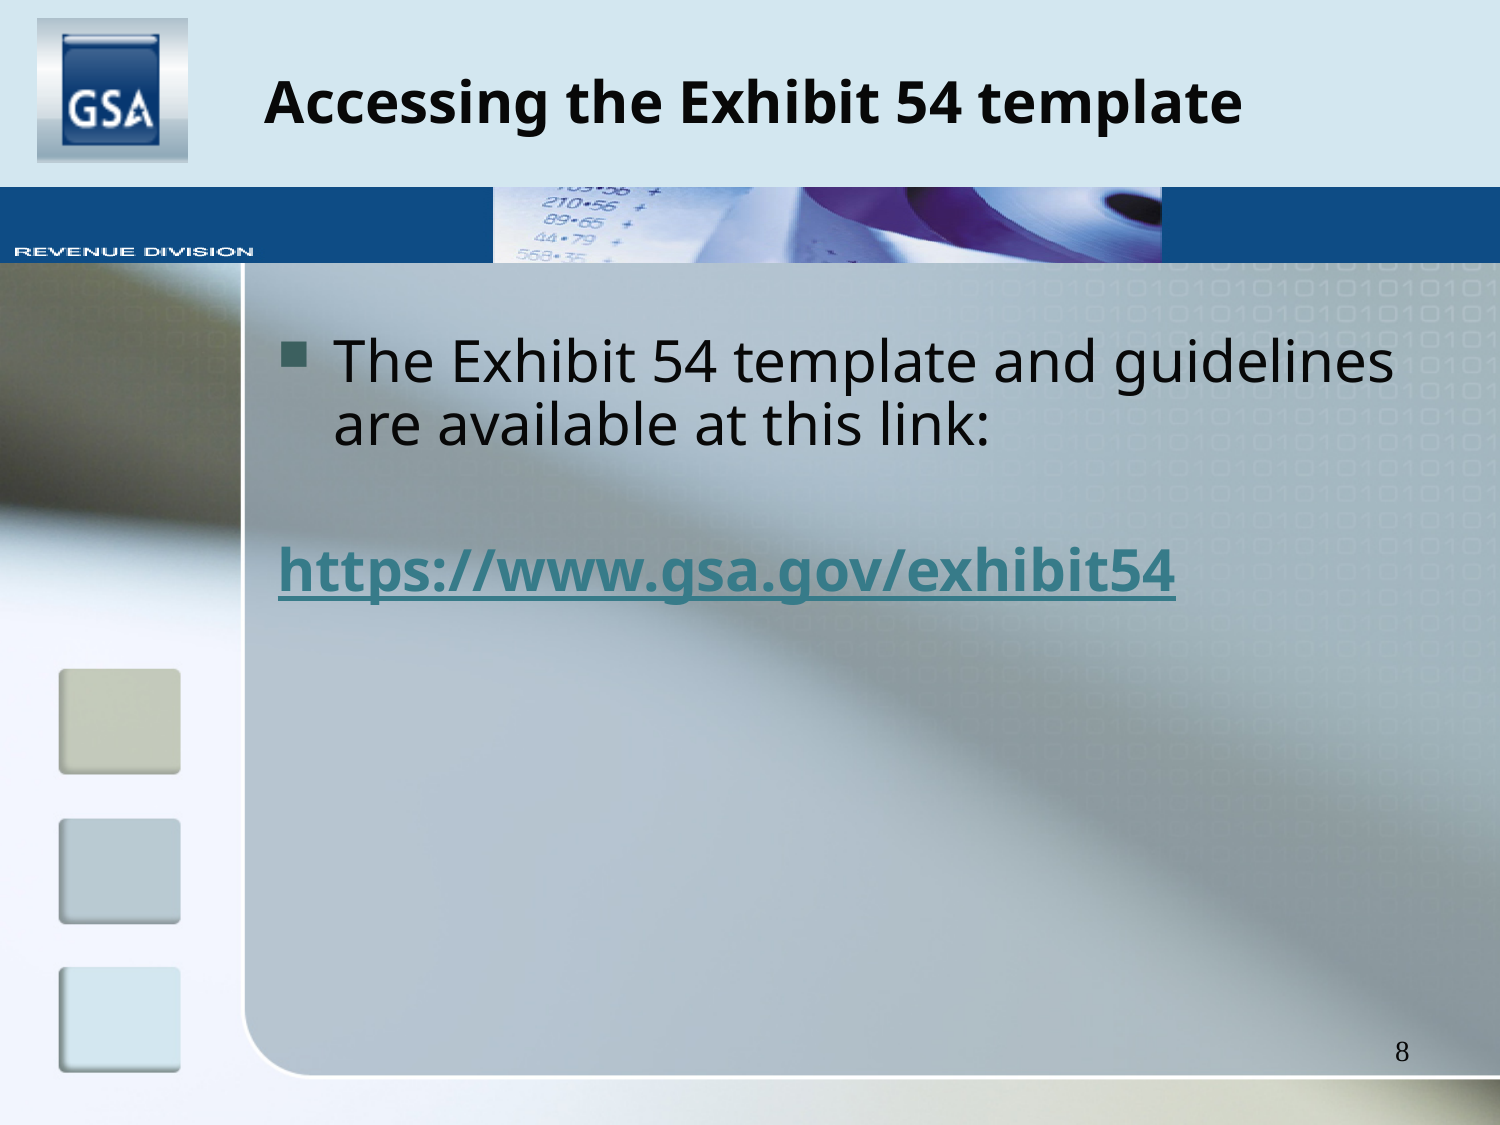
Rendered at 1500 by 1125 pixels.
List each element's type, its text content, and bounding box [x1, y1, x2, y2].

slide_number 8 [1074, 1068, 1426, 1103]
picture [0, 0, 1500, 1125]
title Accessing the Exhibit 54 template [249, 12, 1461, 185]
list The Exhibit 54 template and guidelines are available at this link: https://www.gsa.gov/exhibit54 [262, 324, 1438, 1068]
